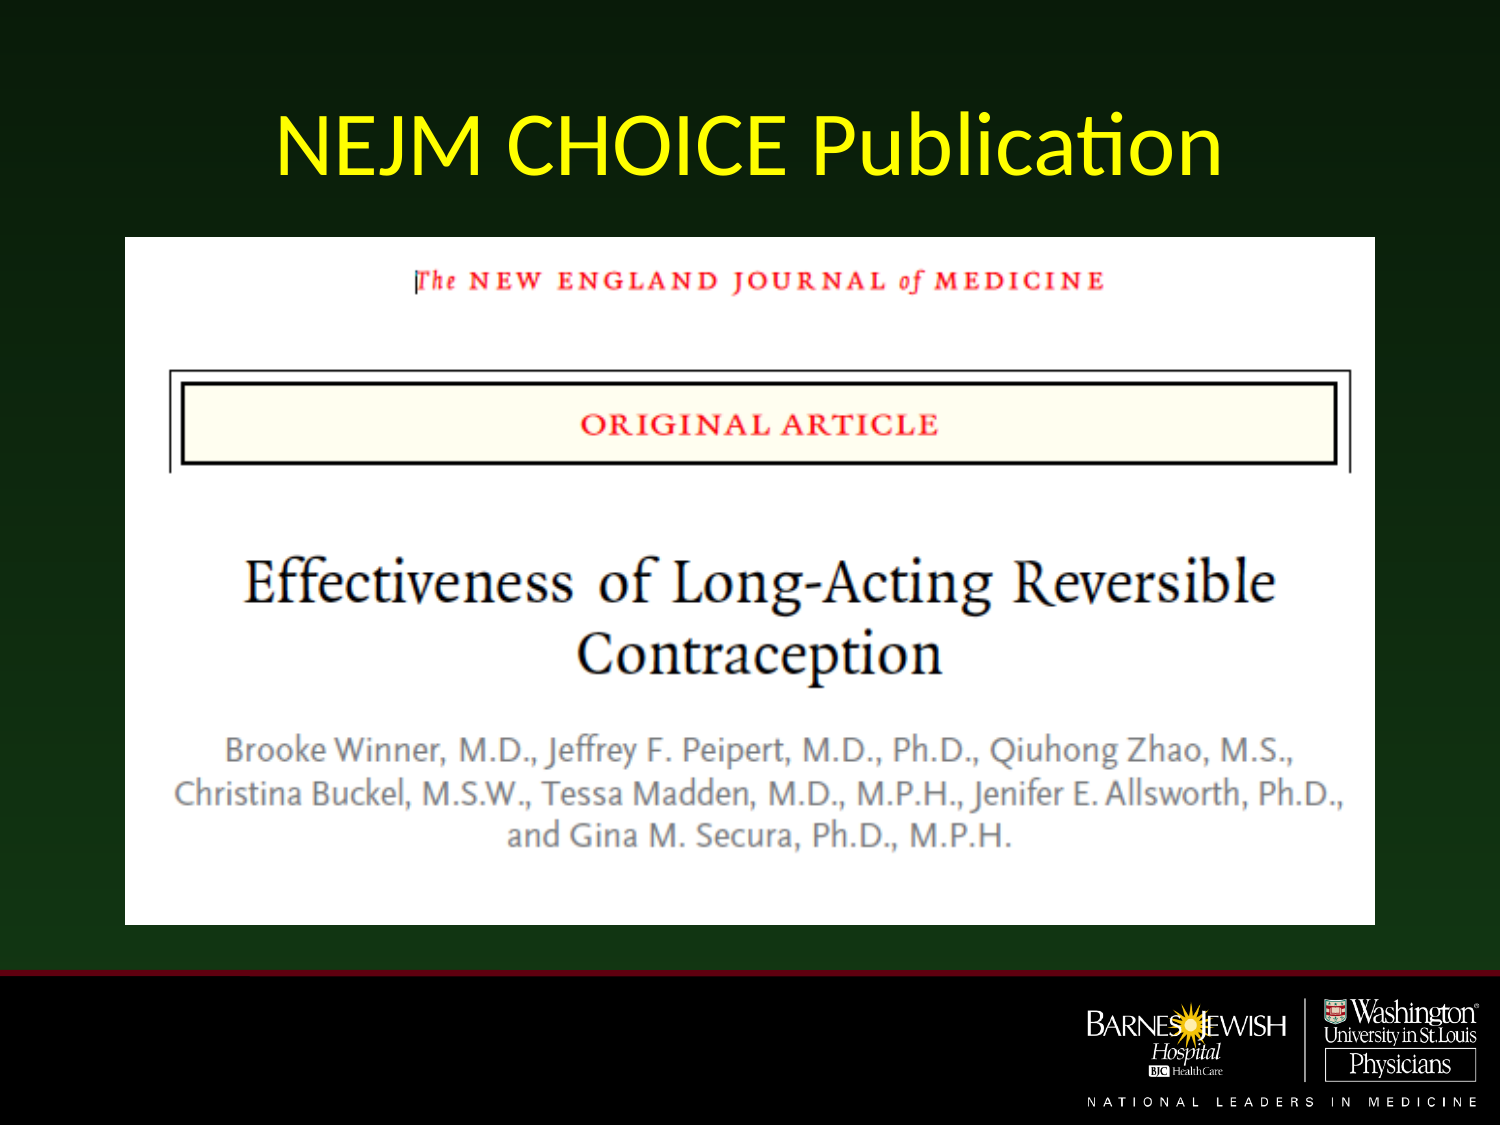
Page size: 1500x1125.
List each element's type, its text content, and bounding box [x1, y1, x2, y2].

picture [1082, 988, 1484, 1116]
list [124, 237, 1376, 926]
title NEJM CHOICE Publication [74, 44, 1426, 233]
